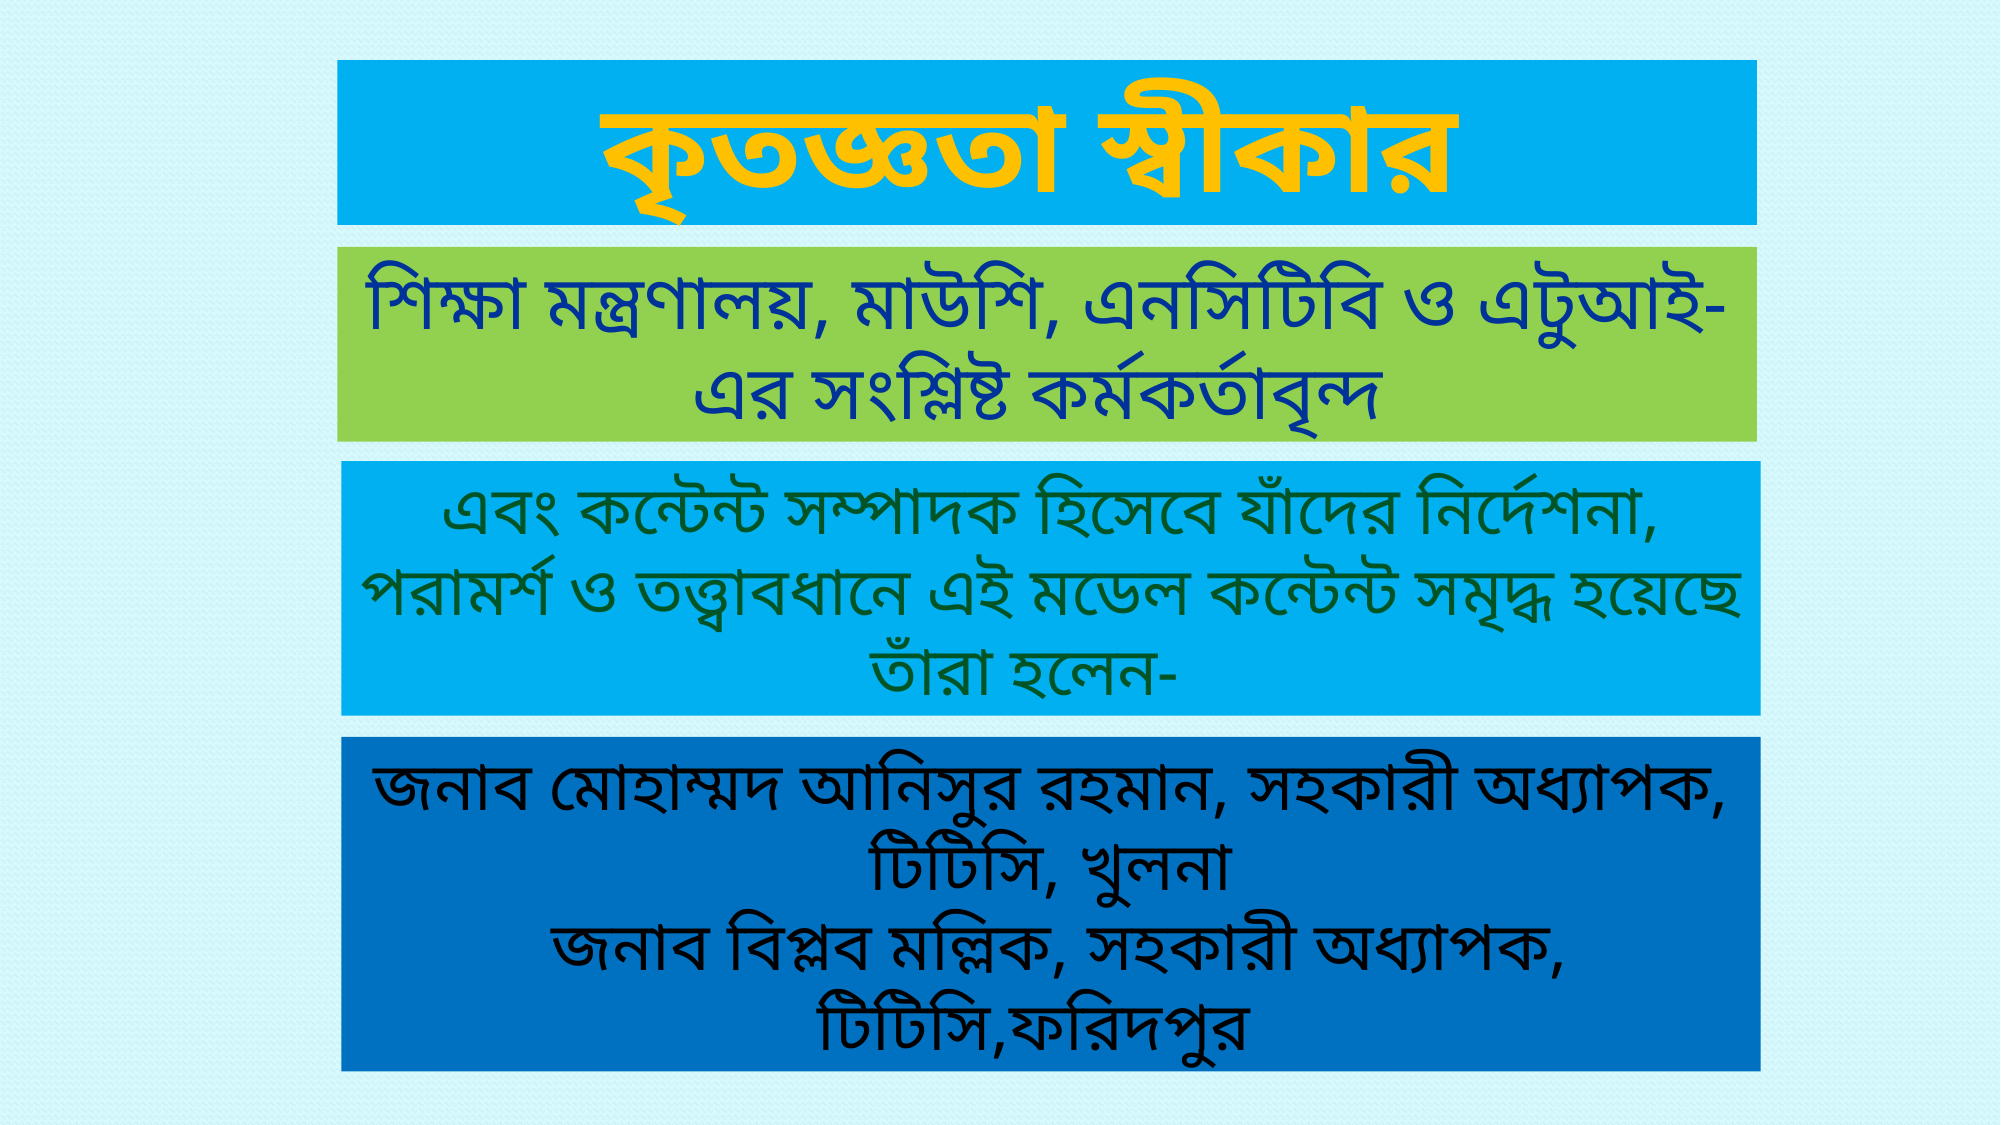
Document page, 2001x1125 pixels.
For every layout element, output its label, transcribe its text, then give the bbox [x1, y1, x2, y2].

text_box জনাব মোহাম্মদ আনিসুর রহমান, সহকারী অধ্যাপক, টিটিসি, খুলনা জনাব বিপ্লব মল্লিক, সহকারী অধ্যাপক, টিটিসি,ফরিদপুর [341, 736, 1761, 1072]
text_box কৃতজ্ঞতা স্বীকার [337, 60, 1757, 225]
text_box শিক্ষা মন্ত্রণালয়, মাউশি, এনসিটিবি ও এটুআই-এর সংশ্লিষ্ট কর্মকর্তাবৃন্দ [337, 246, 1757, 442]
text_box এবং কন্টেন্ট সম্পাদক হিসেবে যাঁদের নির্দেশনা, পরামর্শ ও তত্ত্বাবধানে এই মডেল কন্টেন্ট সমৃদ্ধ হয়েছে তাঁরা হলেন- [341, 461, 1761, 716]
